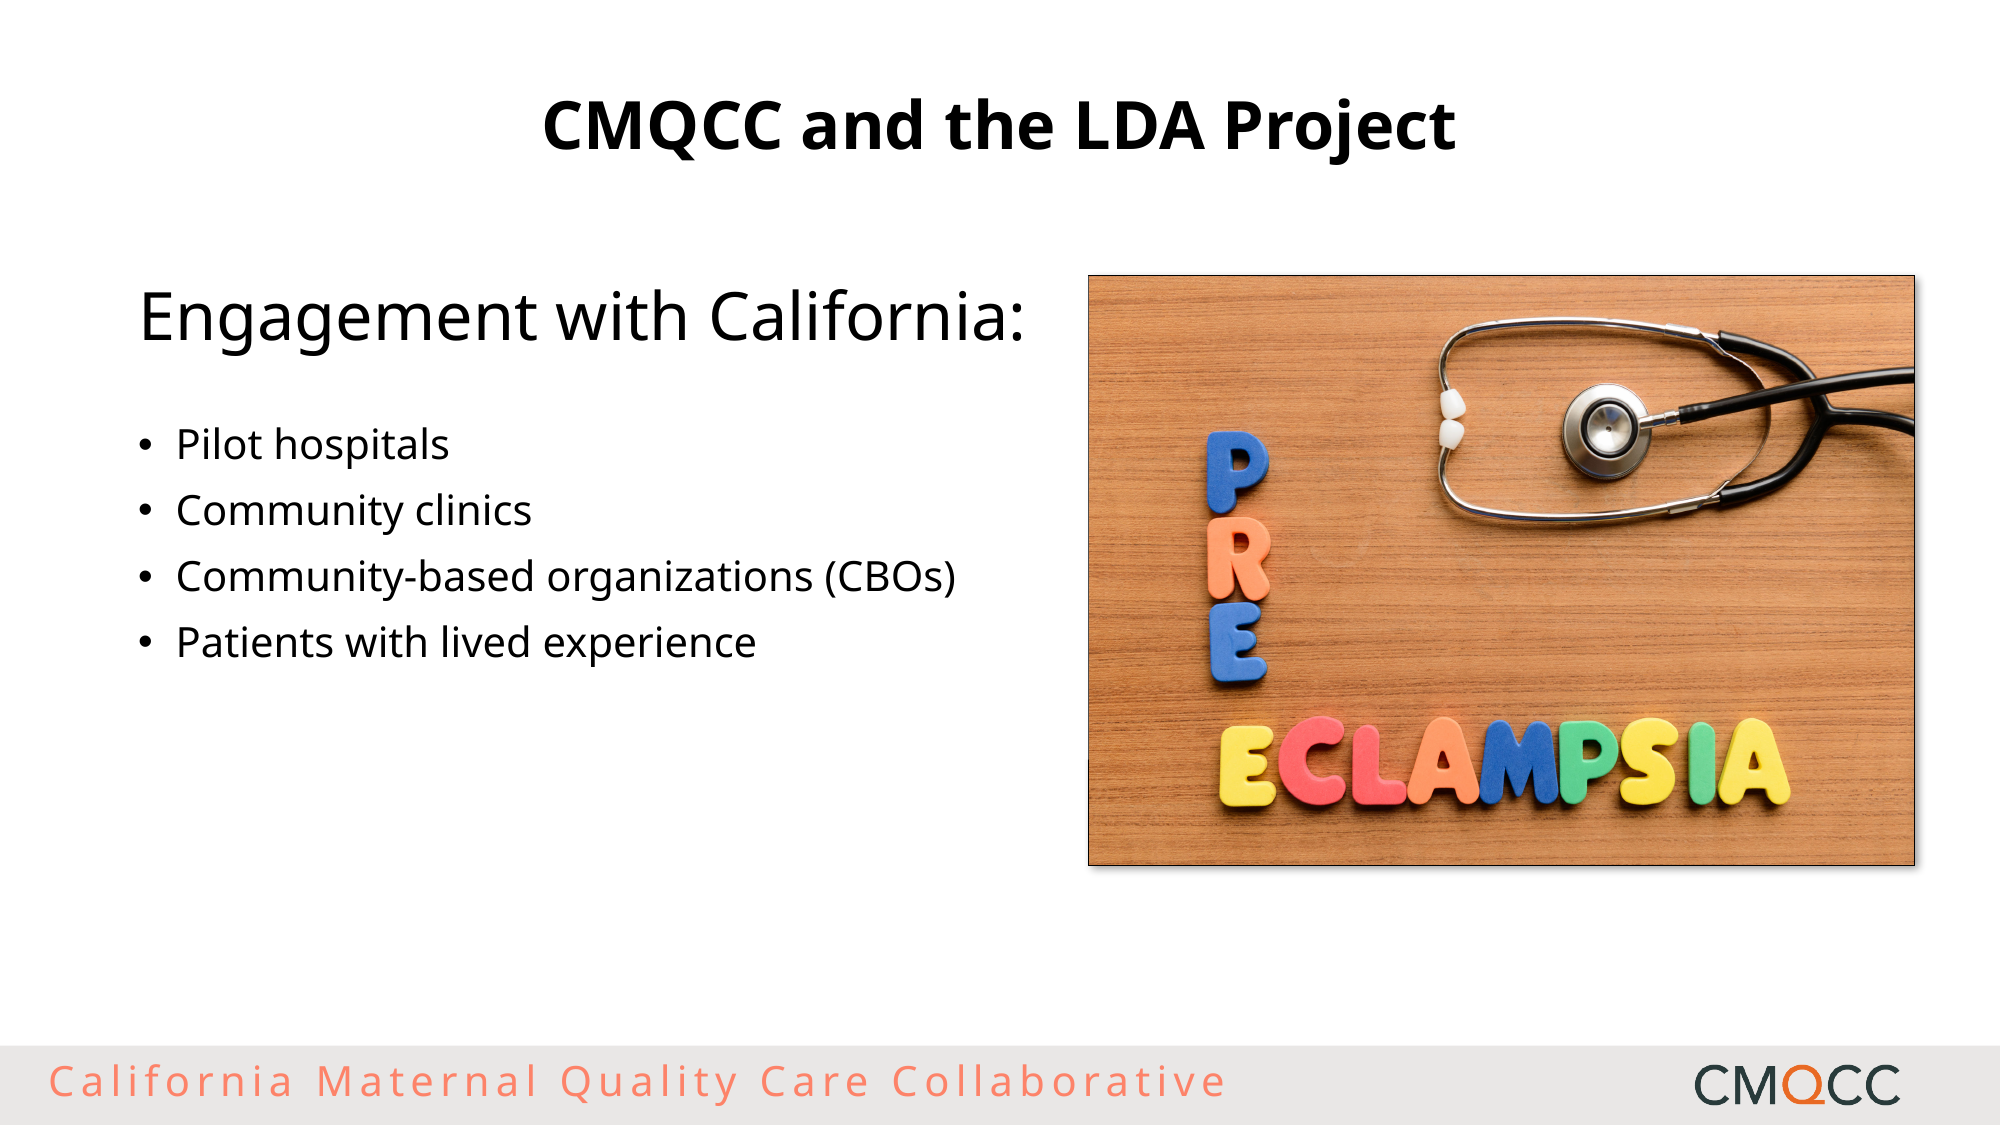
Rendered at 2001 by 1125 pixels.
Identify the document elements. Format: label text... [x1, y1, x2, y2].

picture [1686, 1059, 1910, 1113]
picture [1088, 275, 1915, 866]
text_box Engagement with California: Pilot hospitals Community clinics Community-based organizations (CBOs) Patients with lived experience [123, 275, 1088, 760]
text_box CMQCC and the LDA Project [54, 84, 1946, 247]
